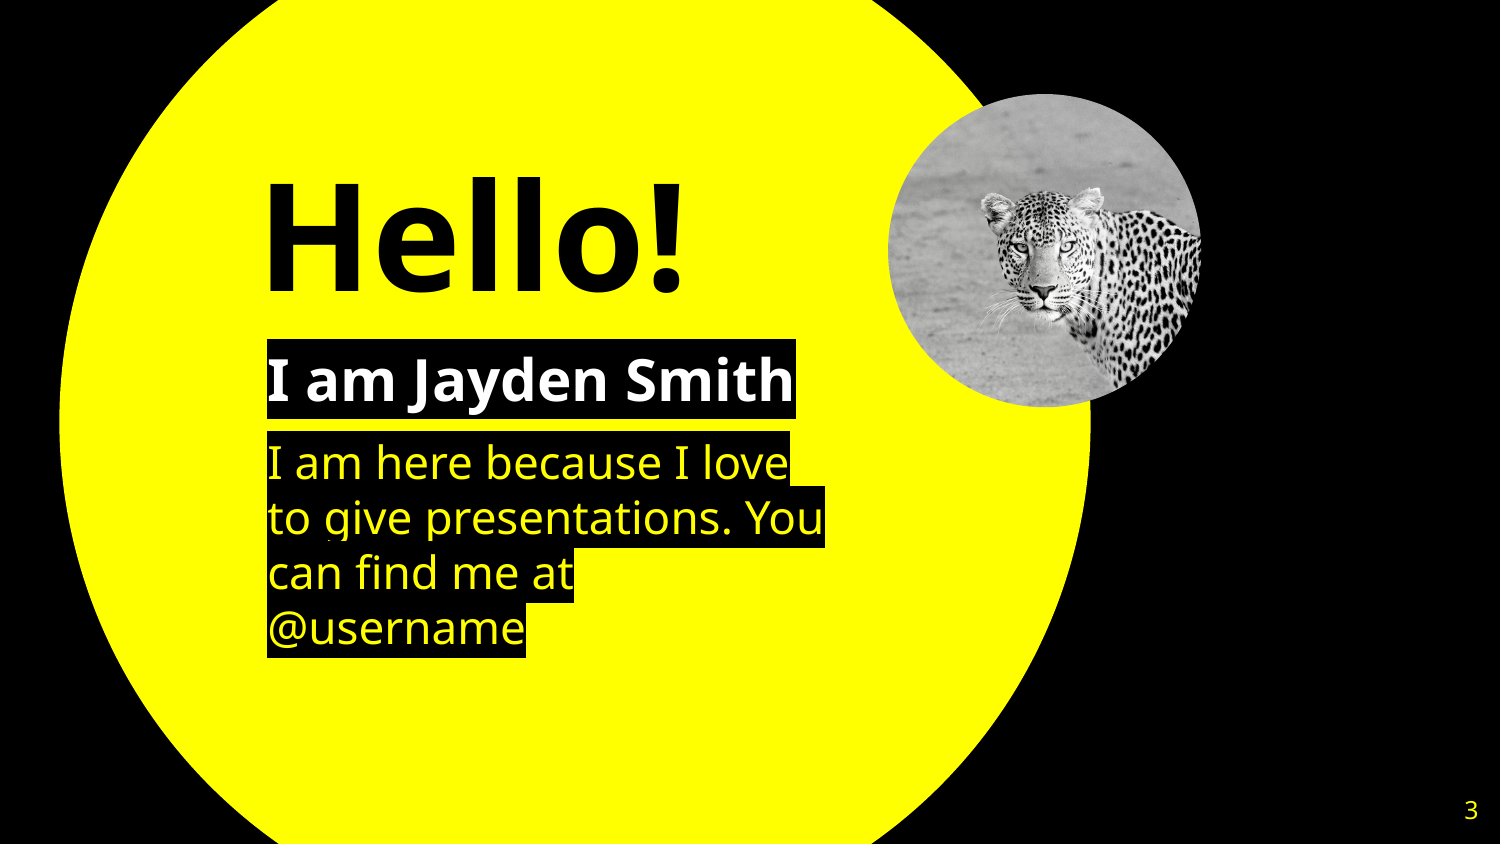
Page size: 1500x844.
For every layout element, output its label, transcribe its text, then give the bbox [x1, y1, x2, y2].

title Hello! [242, 147, 882, 338]
list I am Jayden Smith I am here because I love to give presentations. You can find me at @username [252, 328, 841, 732]
slide_number ‹#› [1403, 779, 1494, 844]
picture [887, 93, 1202, 408]
